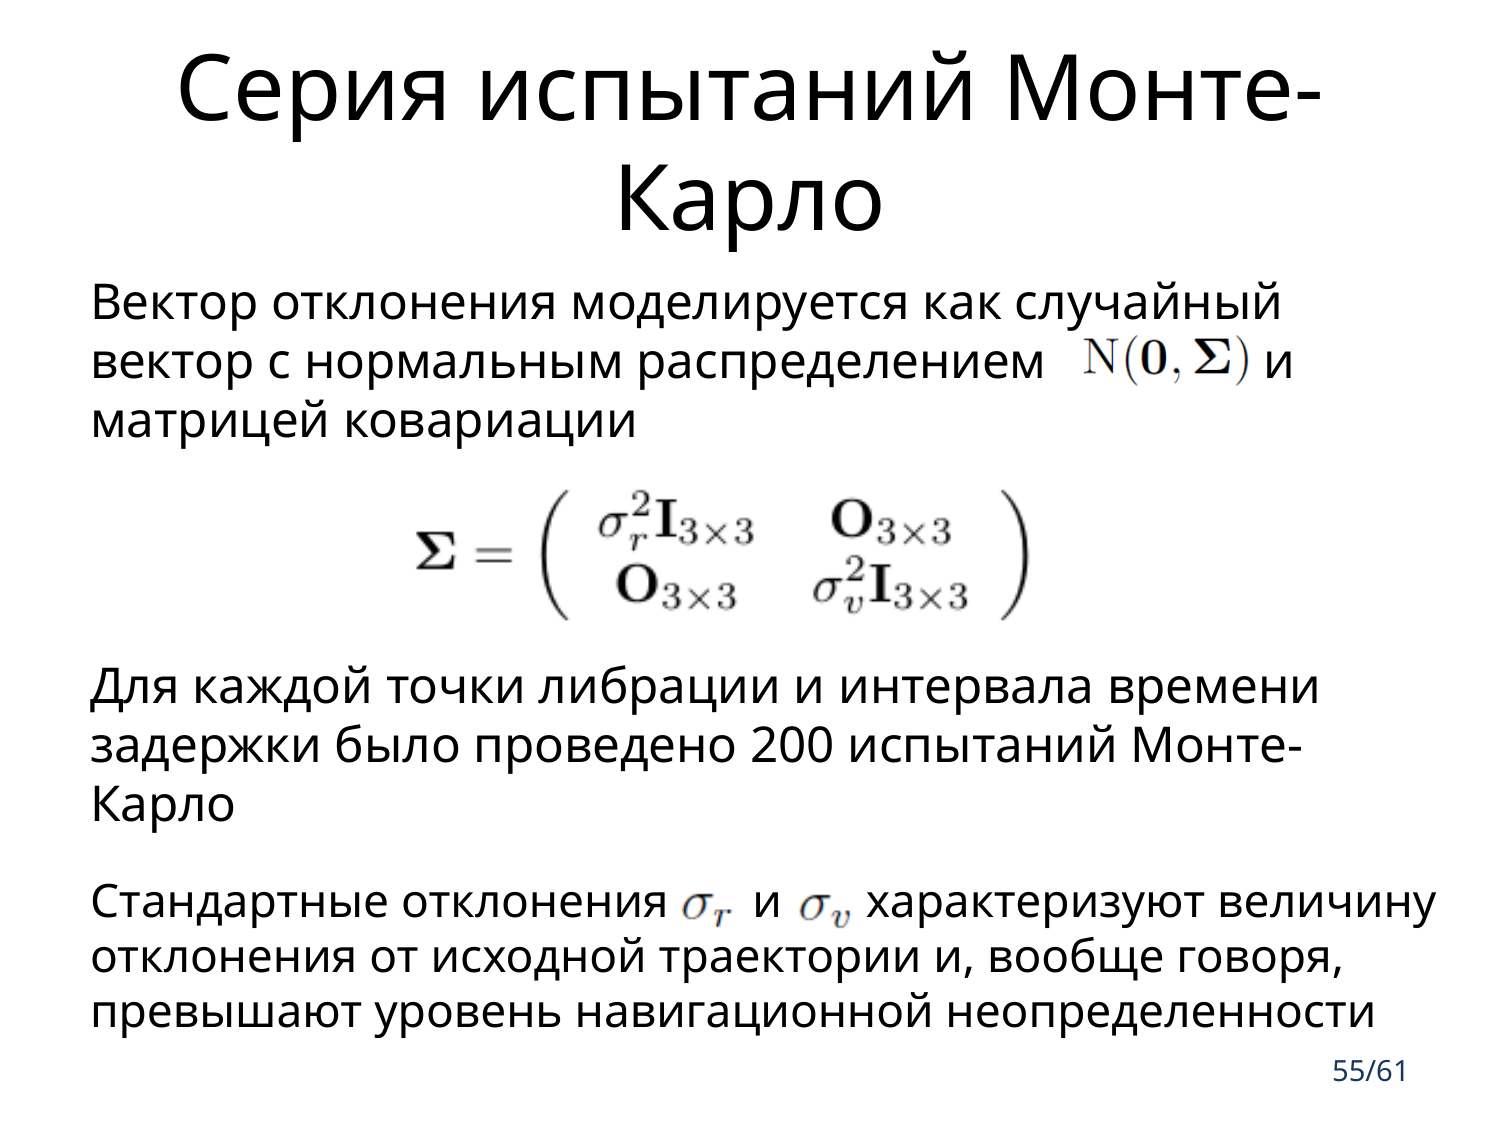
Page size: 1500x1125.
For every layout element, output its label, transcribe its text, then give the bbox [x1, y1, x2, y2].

list Вектор отклонения моделируется как случайный вектор с нормальным распределением и матрицей ковариации Для каждой точки либрации и интервала времени задержки было проведено 200 испытаний Монте-Карло Стандартные отклонения и характеризуют величину отклонения от исходной траектории и, вообще говоря, превышают уровень навигационной неопределенности [75, 262, 1459, 1094]
picture [393, 455, 1044, 645]
picture [671, 883, 738, 935]
title Серия испытаний Монте-Карло [75, 45, 1425, 233]
slide_number 55/61 [1074, 1042, 1425, 1103]
picture [1080, 332, 1252, 389]
picture [791, 884, 853, 934]
